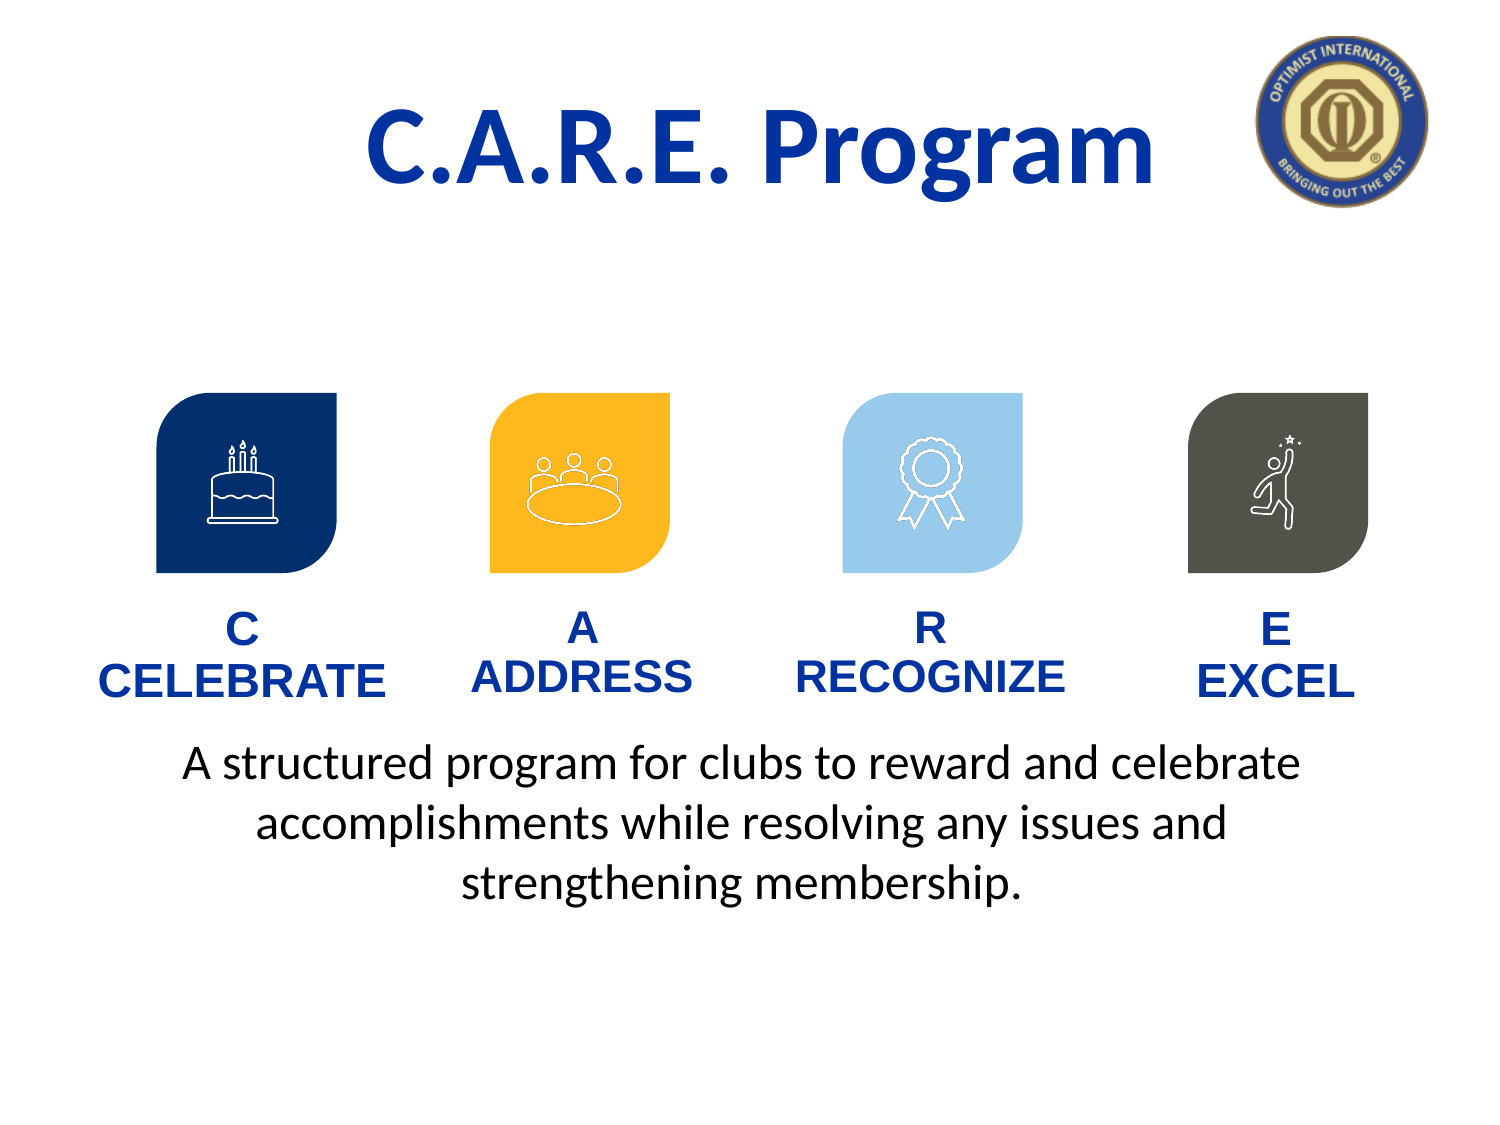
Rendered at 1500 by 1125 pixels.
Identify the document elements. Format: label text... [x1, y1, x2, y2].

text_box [78, 291, 1424, 808]
title C.C.A.R.E. Program [74, 44, 1426, 234]
text_box A structured program for clubs to reward and celebrate accomplishments while resolving any issues and strengthening membership. [115, 816, 1369, 917]
picture [35, 36, 1466, 1084]
